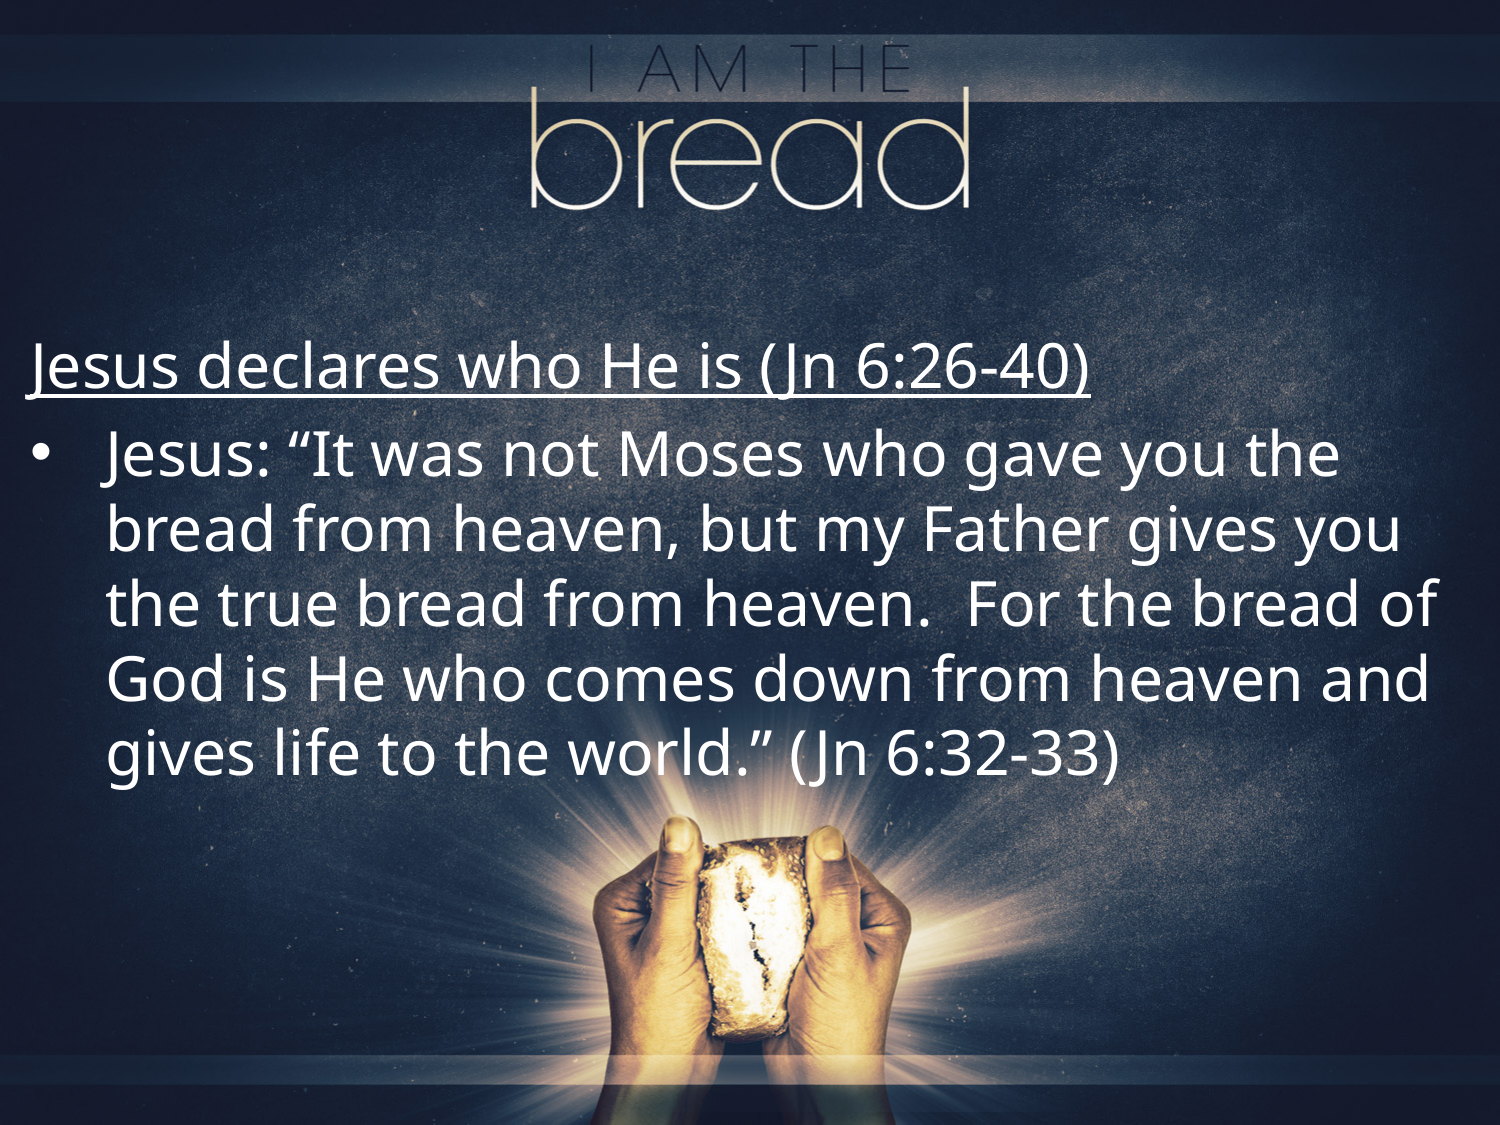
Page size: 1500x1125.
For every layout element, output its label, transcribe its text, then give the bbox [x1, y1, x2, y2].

list Jesus declares who He is (Jn 6:26-40) Jesus: “It was not Moses who gave you the bread from heaven, but my Father gives you the true bread from heaven. For the bread of God is He who comes down from heaven and gives life to the world.” (Jn 6:32-33) [15, 233, 1489, 882]
picture [0, 0, 1500, 1125]
